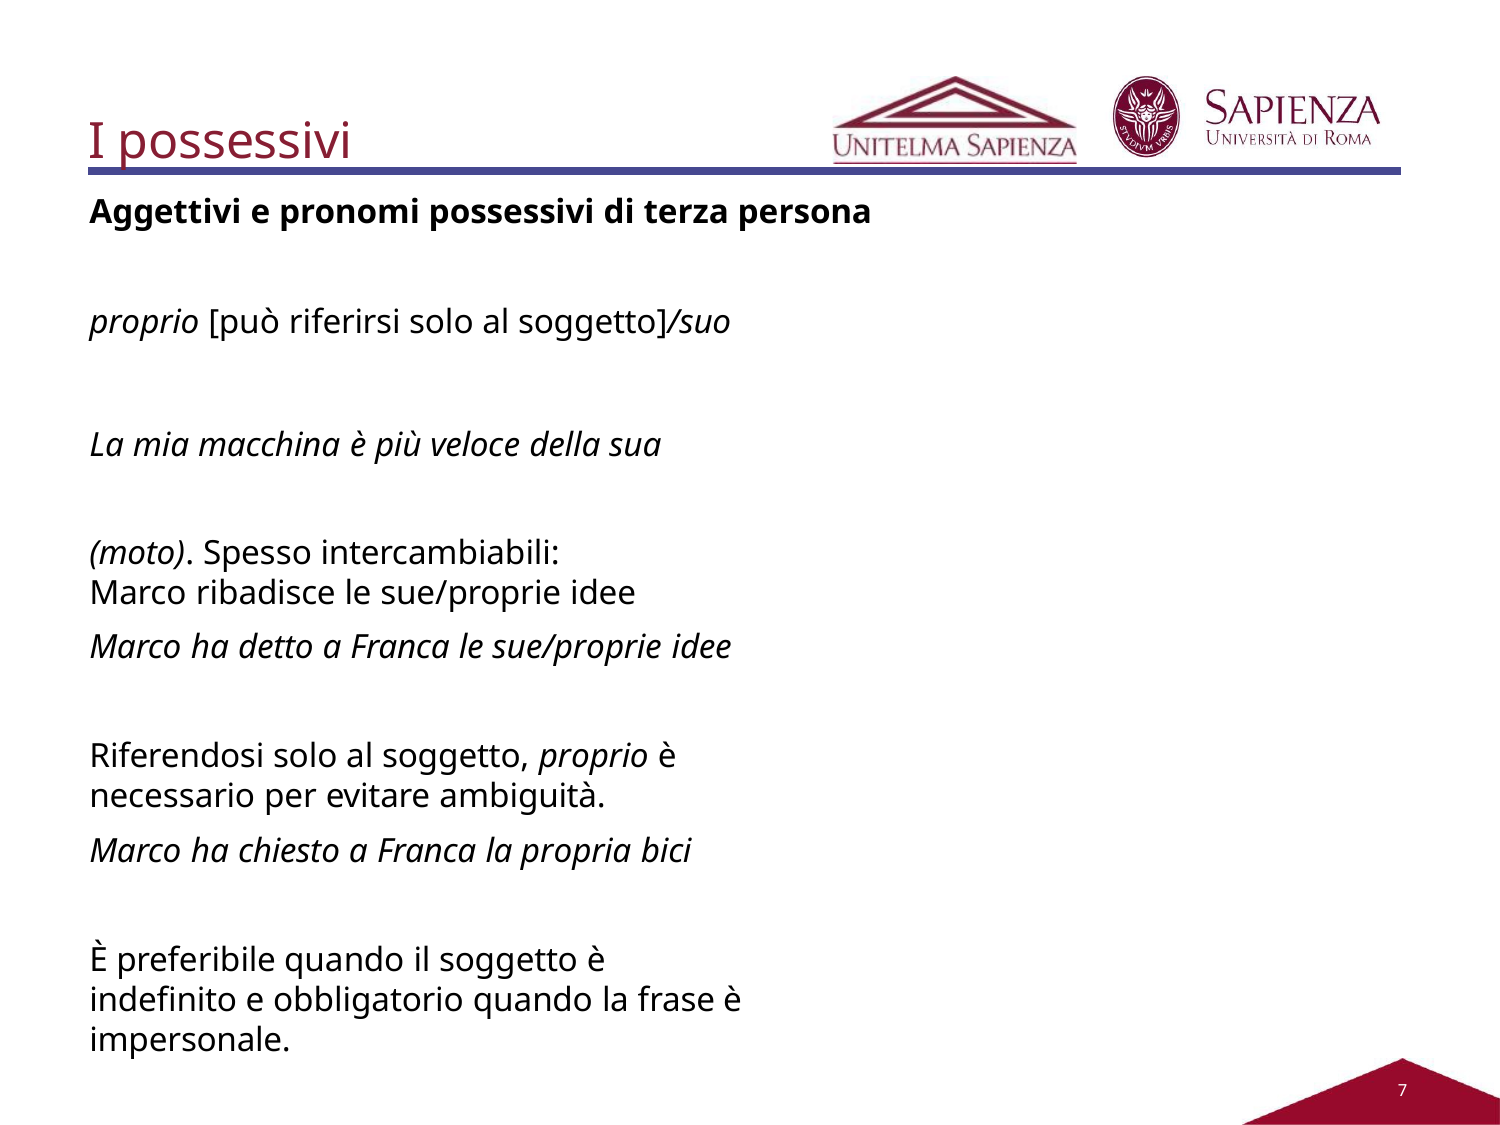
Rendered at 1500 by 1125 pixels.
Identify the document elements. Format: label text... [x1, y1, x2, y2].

picture [1104, 66, 1414, 108]
slide_number 4 [1393, 1079, 1422, 1125]
picture [832, 76, 1077, 108]
picture [1339, 1058, 1500, 1125]
text_box Aggettivi e pronomi possessivi di terza persona proprio [può riferirsi solo al soggetto]/suo La mia macchina è più veloce della sua (moto). Spesso intercambiabili: Marco ribadisce le sue/proprie idee Marco ha detto a Franca le sue/proprie idee Riferendosi solo al soggetto, proprio è necessario per evitare ambiguità. Marco ha chiesto a Franca la propria bici È preferibile quando il soggetto è indefinito e obbligatorio quando la frase è impersonale. Ognuno pensa al proprio tornaconto È sbagliato pensare solo ai propri interessi [87, 190, 1339, 1125]
title I possessivi [86, 108, 1414, 297]
